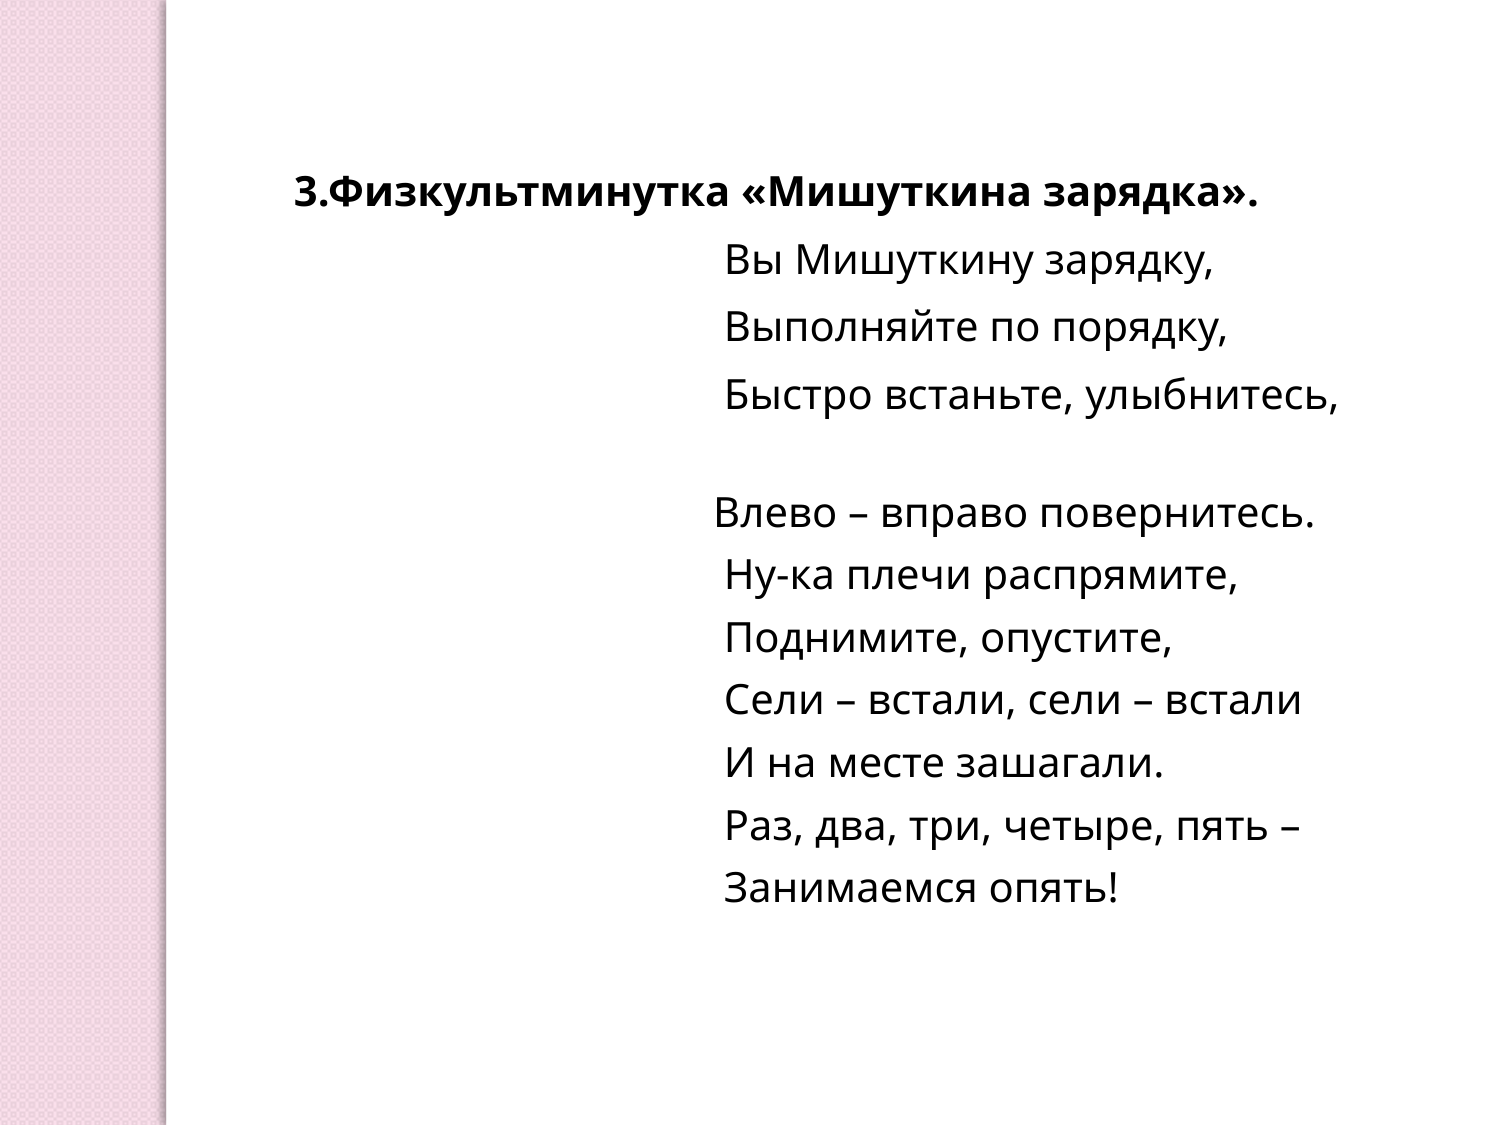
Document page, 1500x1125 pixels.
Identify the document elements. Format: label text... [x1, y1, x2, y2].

list 3.Физкультминутка «Мишуткина зарядка». Вы Мишуткину зарядку, Выполняйте по порядку, Быстро встаньте, улыбнитесь, Влево – вправо повернитесь. Ну-ка плечи распрямите, Поднимите, опустите, Сели – встали, сели – встали И на месте зашагали. Раз, два, три, четыре, пять – Занимаемся опять! [265, 90, 1447, 1025]
